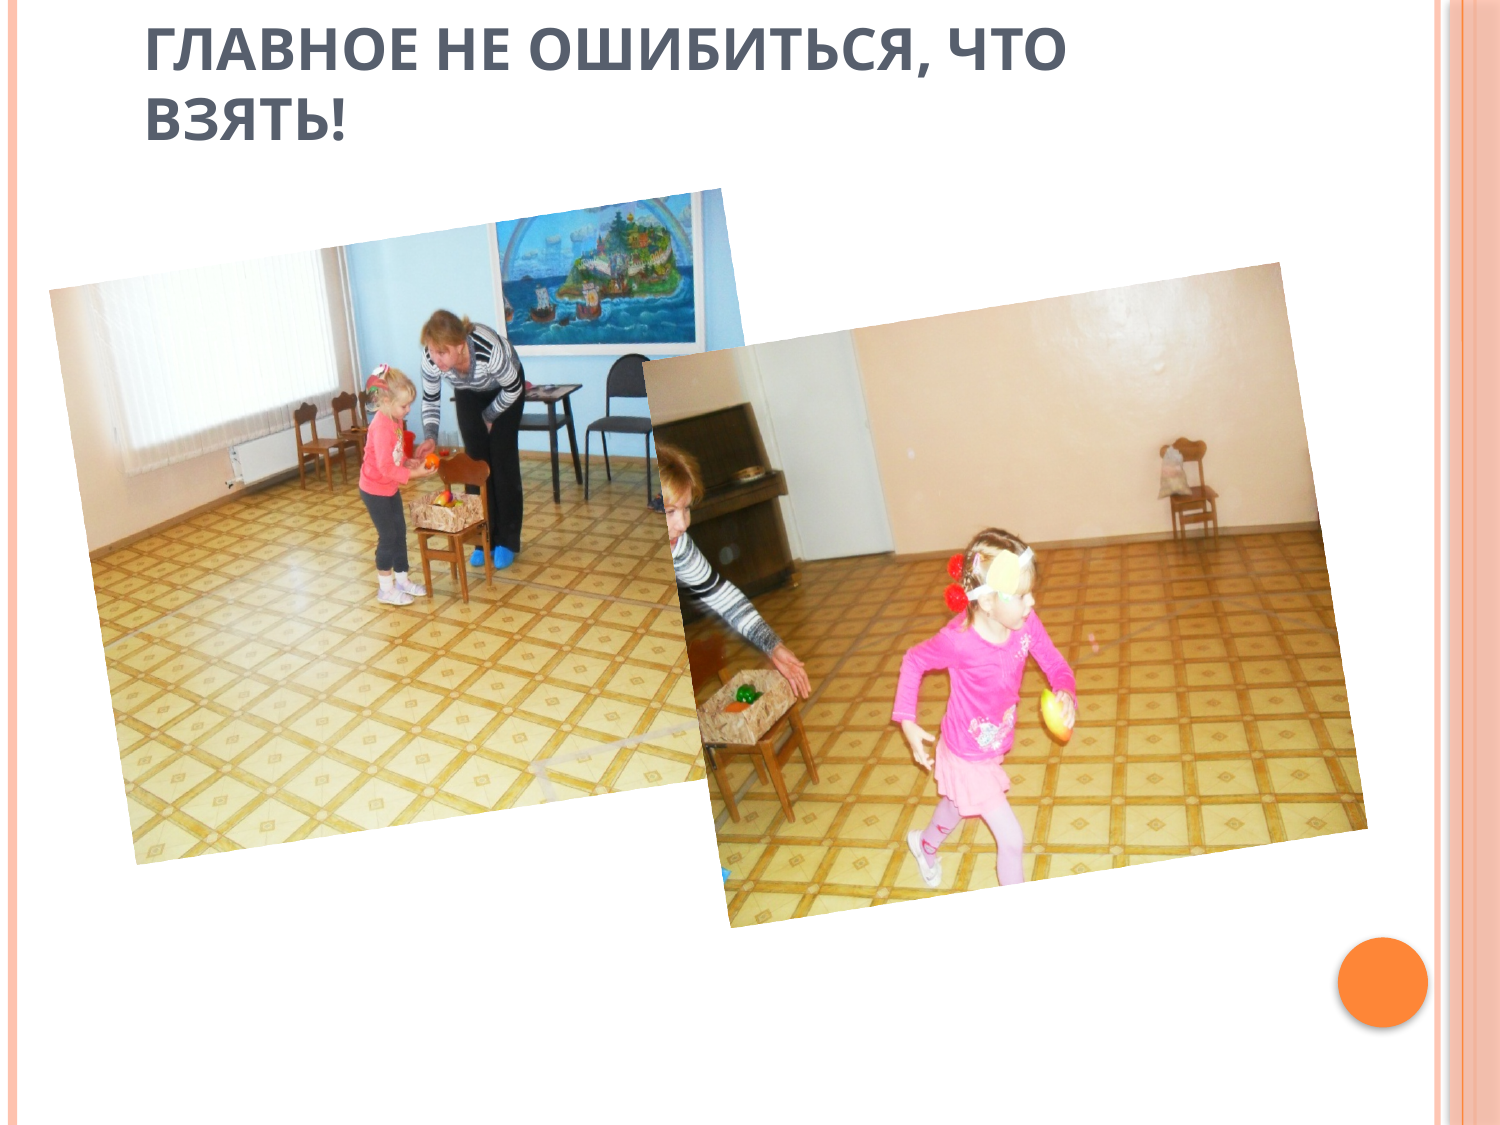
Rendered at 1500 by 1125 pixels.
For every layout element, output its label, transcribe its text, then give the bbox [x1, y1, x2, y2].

picture [724, 882, 1021, 928]
picture [1328, 577, 1367, 834]
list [87, 234, 768, 818]
picture [130, 818, 443, 864]
picture [423, 188, 728, 234]
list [681, 307, 1328, 882]
title Главное не ошибиться, что взять! [128, 105, 1282, 160]
picture [50, 285, 87, 531]
picture [999, 262, 1286, 307]
